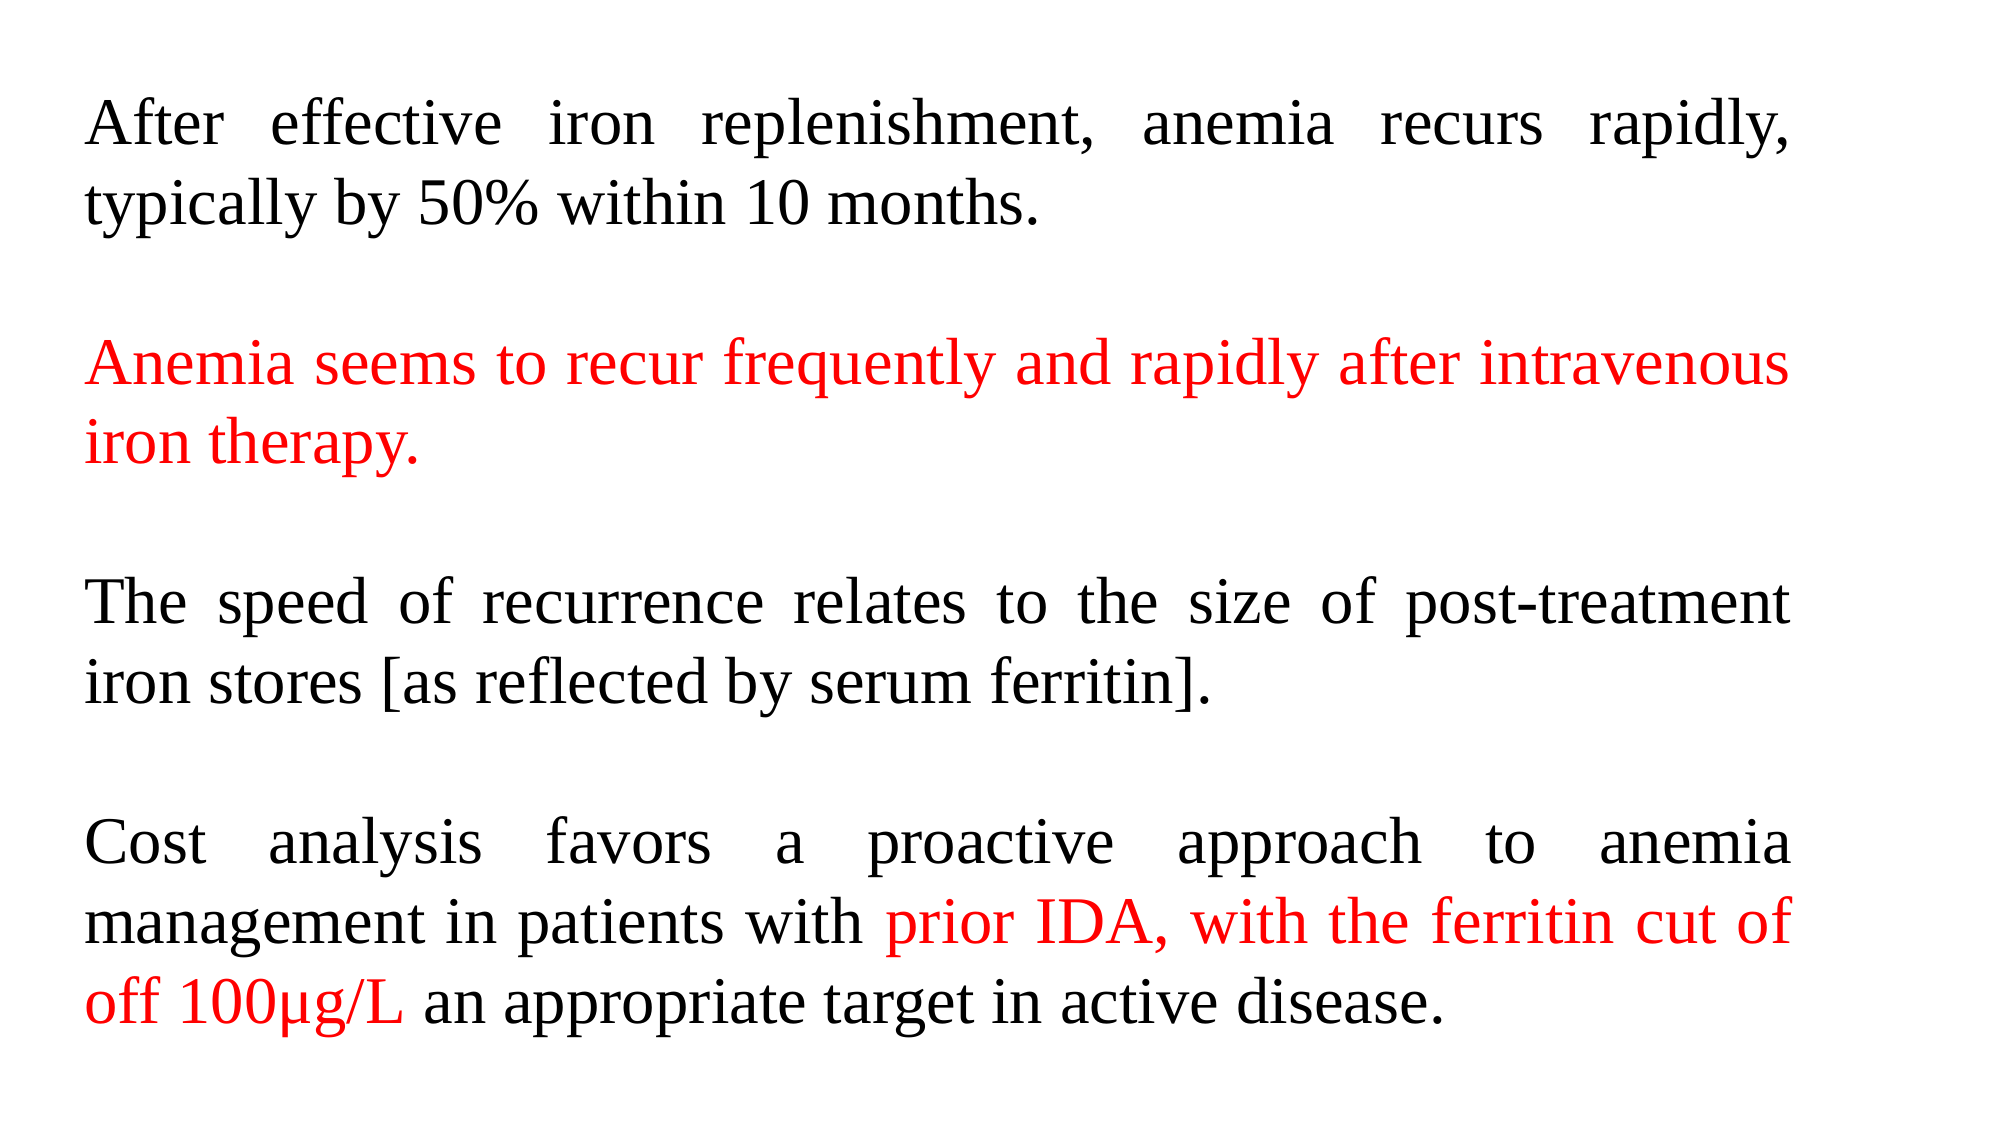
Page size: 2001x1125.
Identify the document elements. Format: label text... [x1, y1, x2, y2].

text_box After effective iron replenishment, anemia recurs rapidly, typically by 50% within 10 months. Anemia seems to recur frequently and rapidly after intravenous iron therapy. The speed of recurrence relates to the size of post-treatment iron stores [as reflected by serum ferritin]. Cost analysis favors a proactive approach to anemia management in patients with prior IDA, with the ferritin cut of off 100μg/L an appropriate target in active disease. [69, 70, 1810, 1045]
